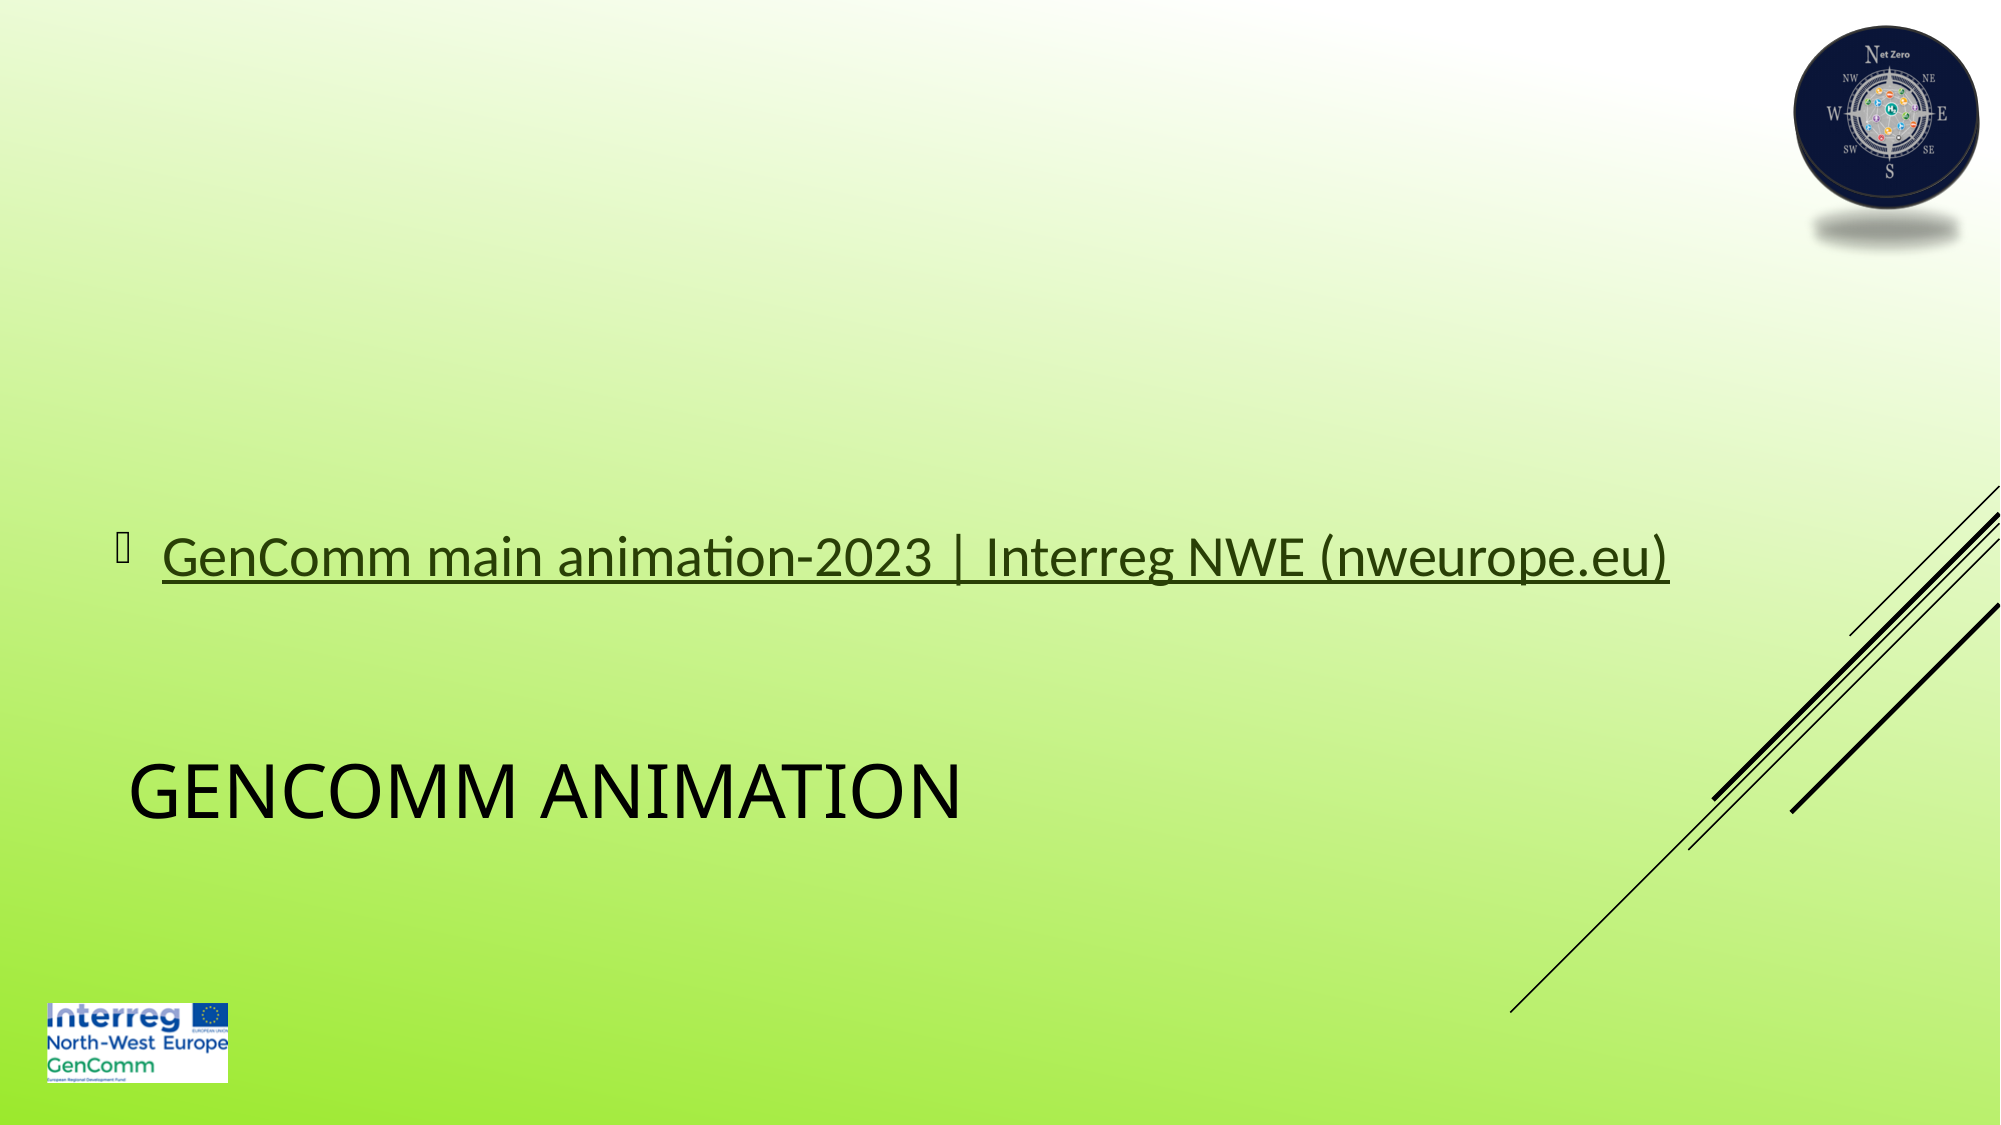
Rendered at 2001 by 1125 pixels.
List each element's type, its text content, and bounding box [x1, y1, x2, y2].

picture [1793, 25, 1980, 265]
text_box GenComm main animation-2023 | Interreg NWE (nweurope.eu) [100, 311, 1720, 905]
text_box Gencomm animation [112, 736, 1513, 984]
picture [47, 1003, 228, 1083]
